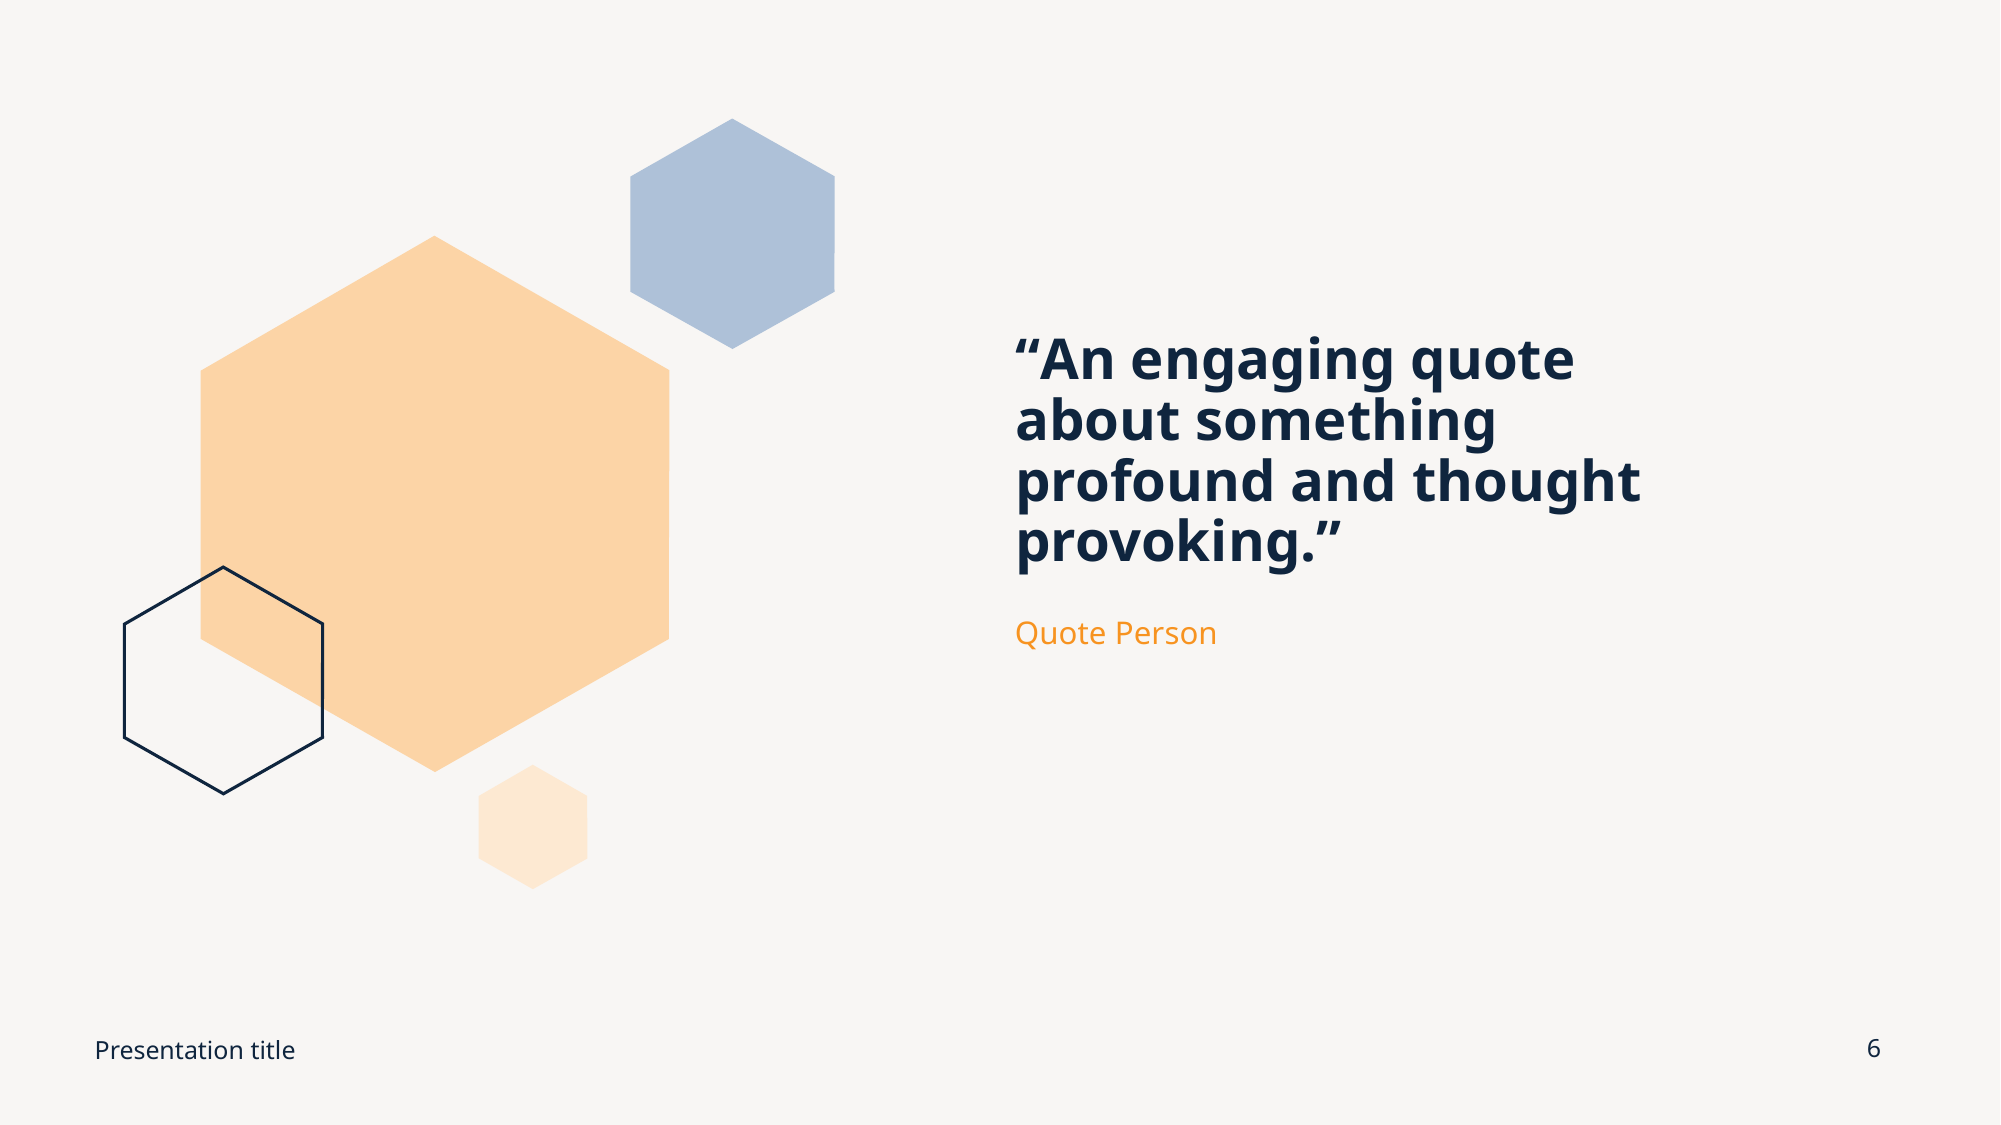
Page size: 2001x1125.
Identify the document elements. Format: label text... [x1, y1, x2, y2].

slide_number 6 [1836, 1020, 1912, 1080]
title “An engaging quote about something profound and thought provoking.” [1000, 304, 1742, 582]
list Quote Person [999, 606, 1767, 884]
footer Presentation title [79, 1020, 755, 1080]
